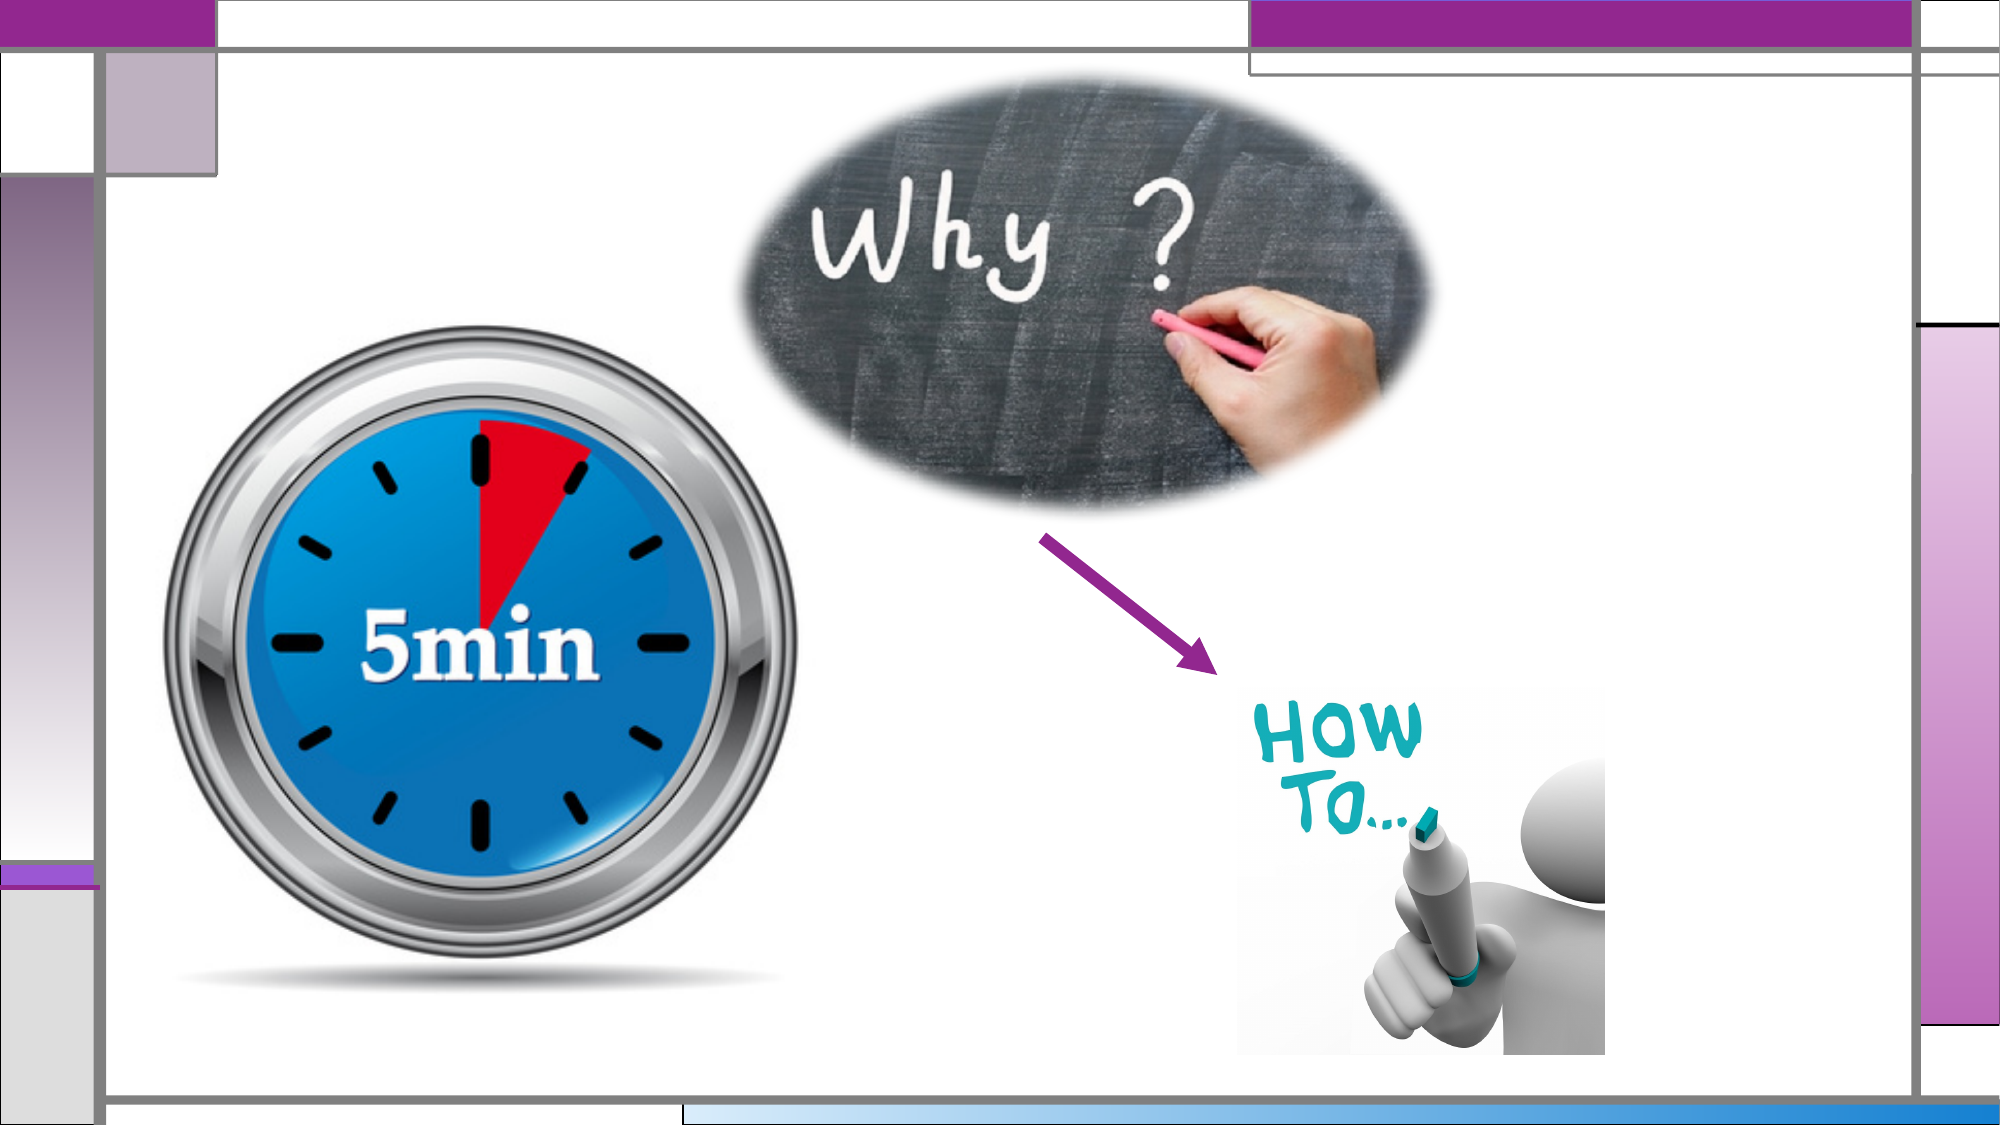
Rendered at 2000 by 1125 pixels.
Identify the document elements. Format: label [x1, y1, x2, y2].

picture [124, 287, 724, 1000]
text_box [724, 62, 1605, 1055]
